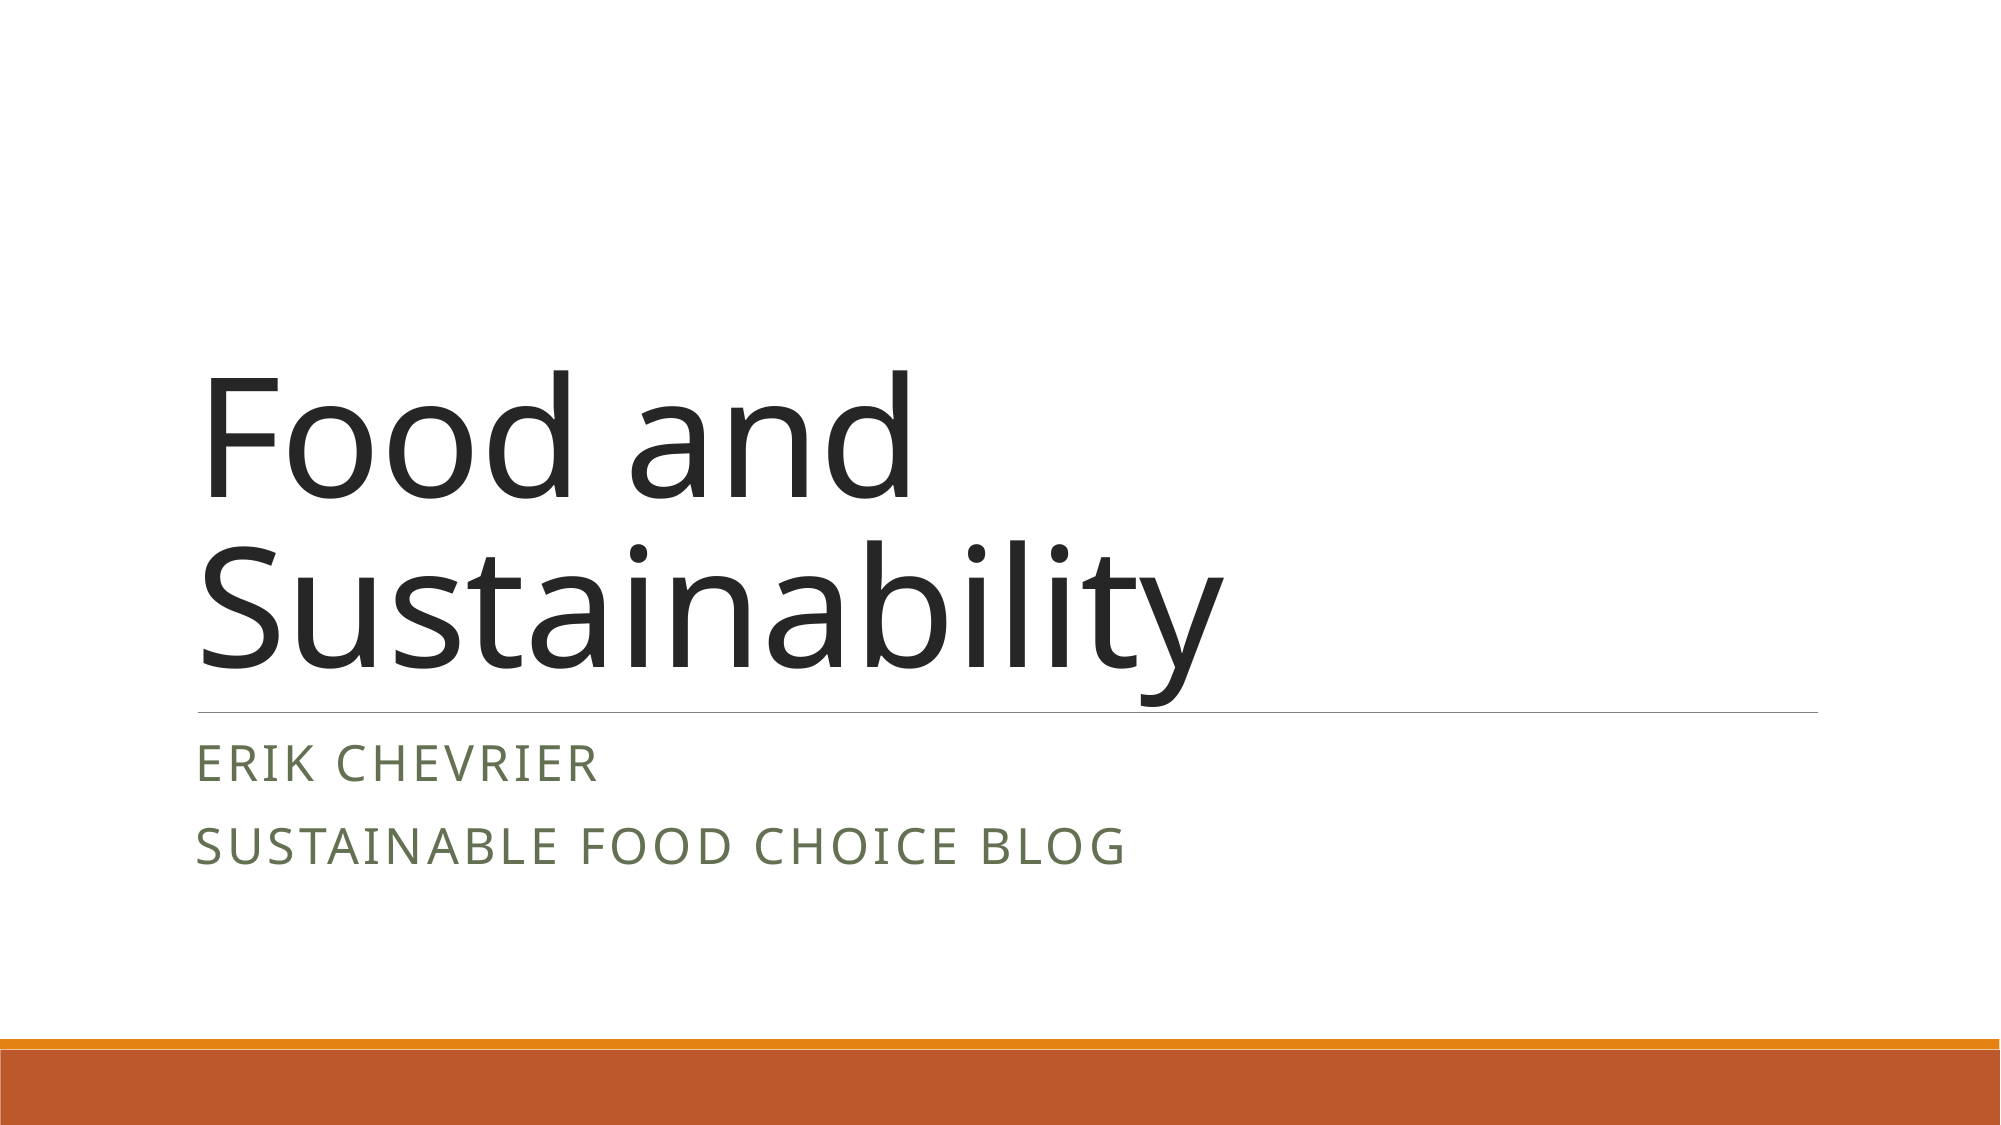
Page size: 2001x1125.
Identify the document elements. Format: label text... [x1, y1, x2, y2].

subtitle Erik Chevrier Sustainable Food Choice Blog [180, 730, 1831, 919]
title Food and Sustainability [180, 124, 1830, 710]
